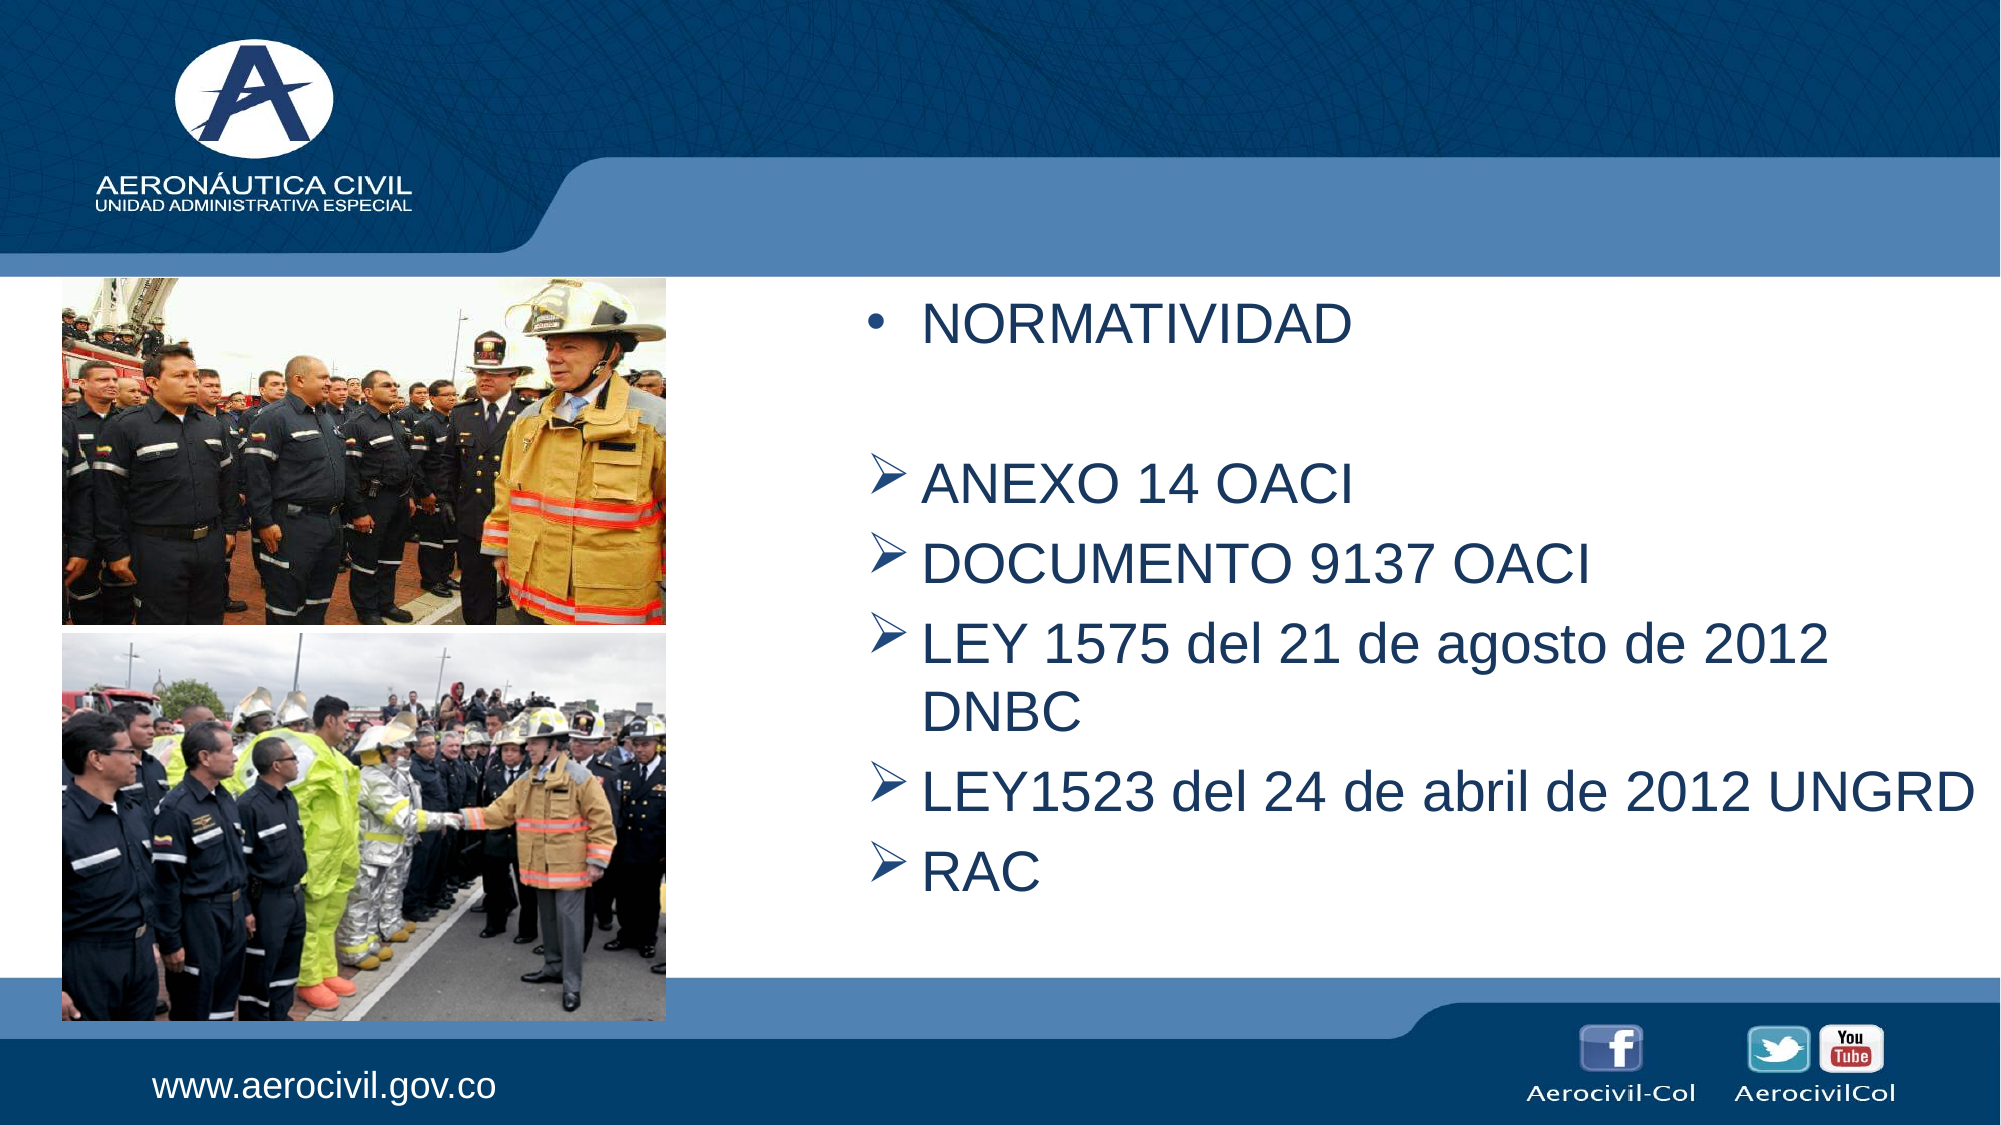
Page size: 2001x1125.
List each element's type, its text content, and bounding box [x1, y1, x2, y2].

picture [0, 0, 2001, 1125]
list NORMATIVIDAD ANEXO 14 OACI DOCUMENTO 9137 OACI LEY 1575 del 21 de agosto de 2012 DNBC LEY1523 del 24 de abril de 2012 UNGRD RAC [851, 278, 2000, 979]
